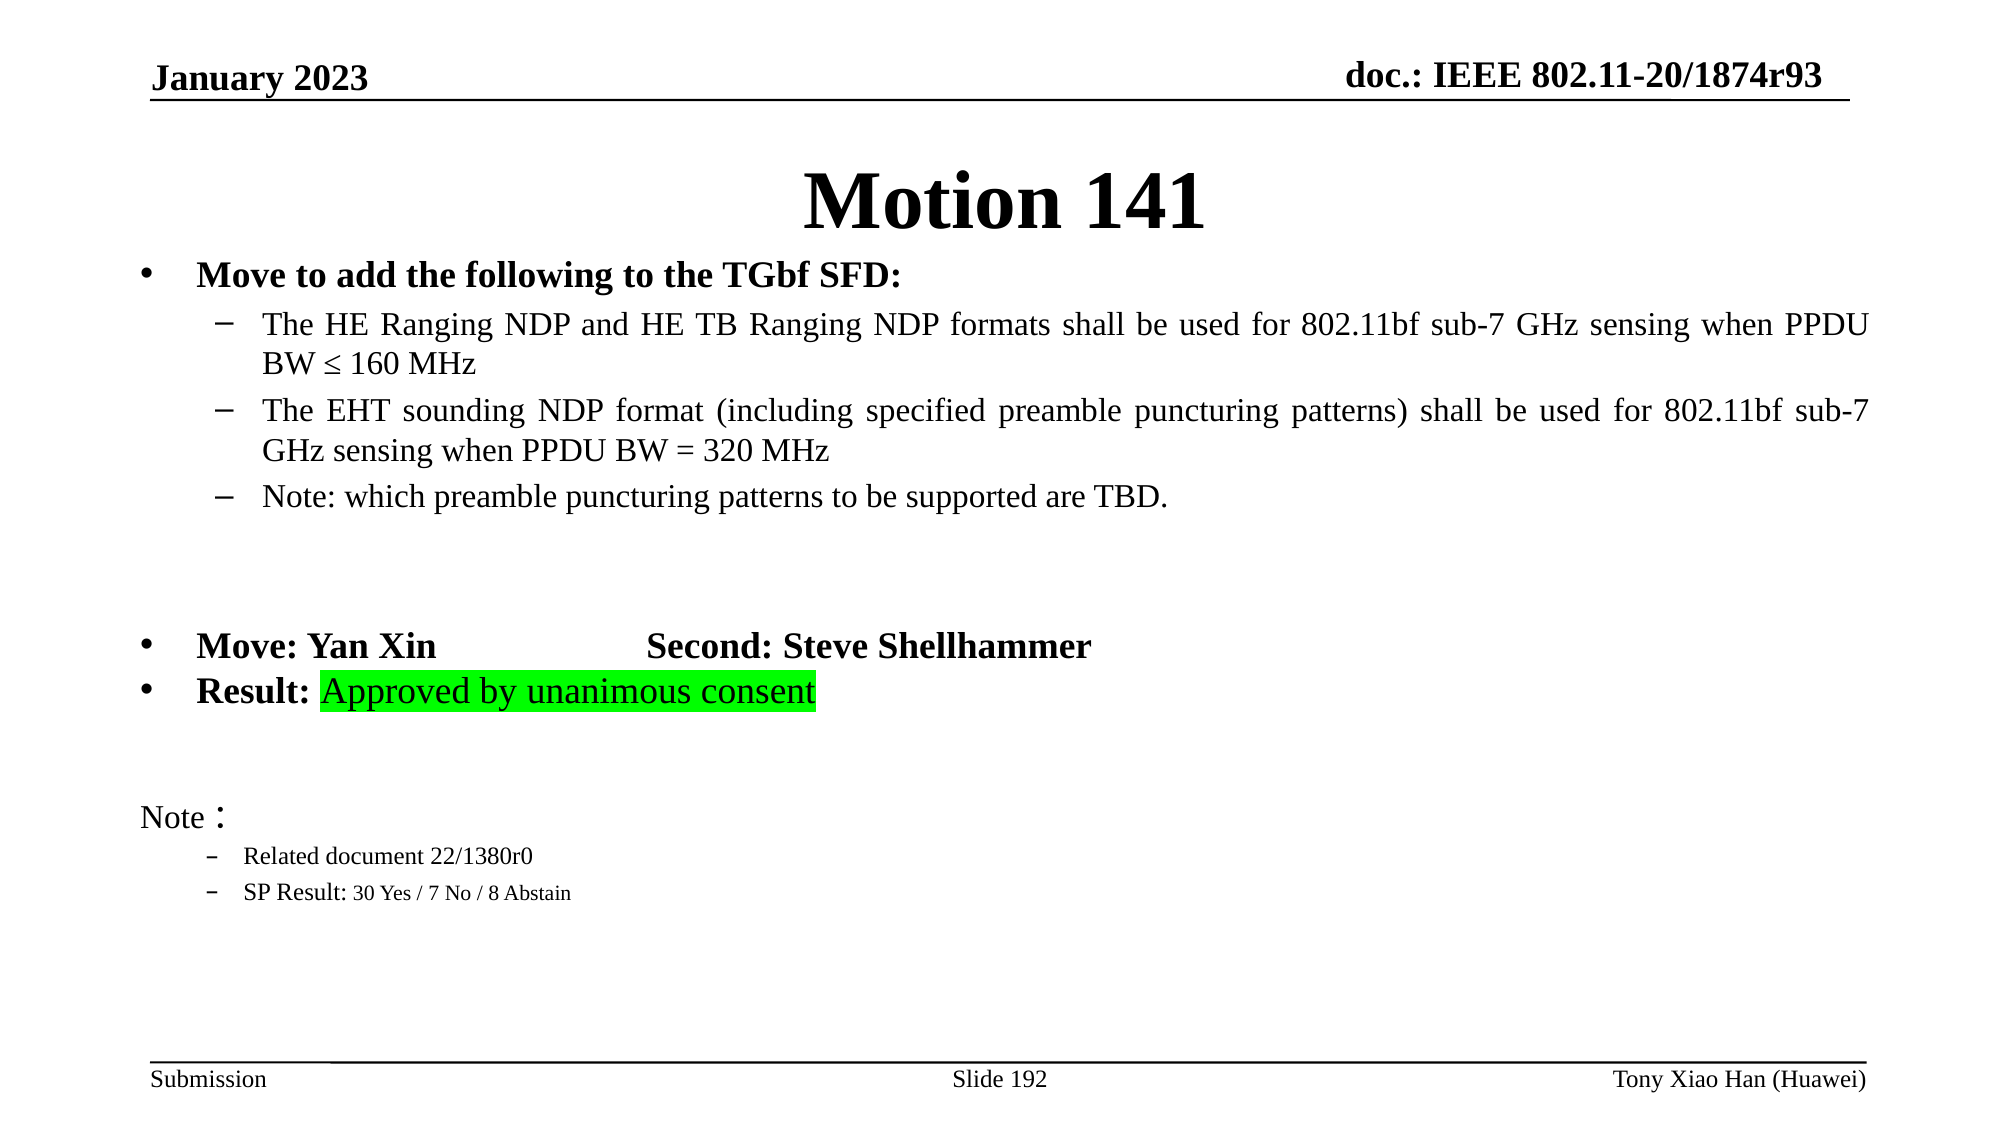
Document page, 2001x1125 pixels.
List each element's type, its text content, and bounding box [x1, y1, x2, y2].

text_box Move to add the following to the TGbf SFD: The HE Ranging NDP and HE TB Ranging NDP formats shall be used for 802.11bf sub-7 GHz sensing when PPDU BW ≤ 160 MHz The EHT sounding NDP format (including specified preamble puncturing patterns) shall be used for 802.11bf sub-7 GHz sensing when PPDU BW = 320 MHz Note: which preamble puncturing patterns to be supported are TBD. Move: Yan Xin Second: Steve Shellhammer Result: Approved by unanimous consent Note： Related document 22/1380r0 SP Result: 30 Yes / 7 No / 8 Abstain [125, 212, 1888, 900]
text_box Motion 141 [368, 137, 1644, 212]
